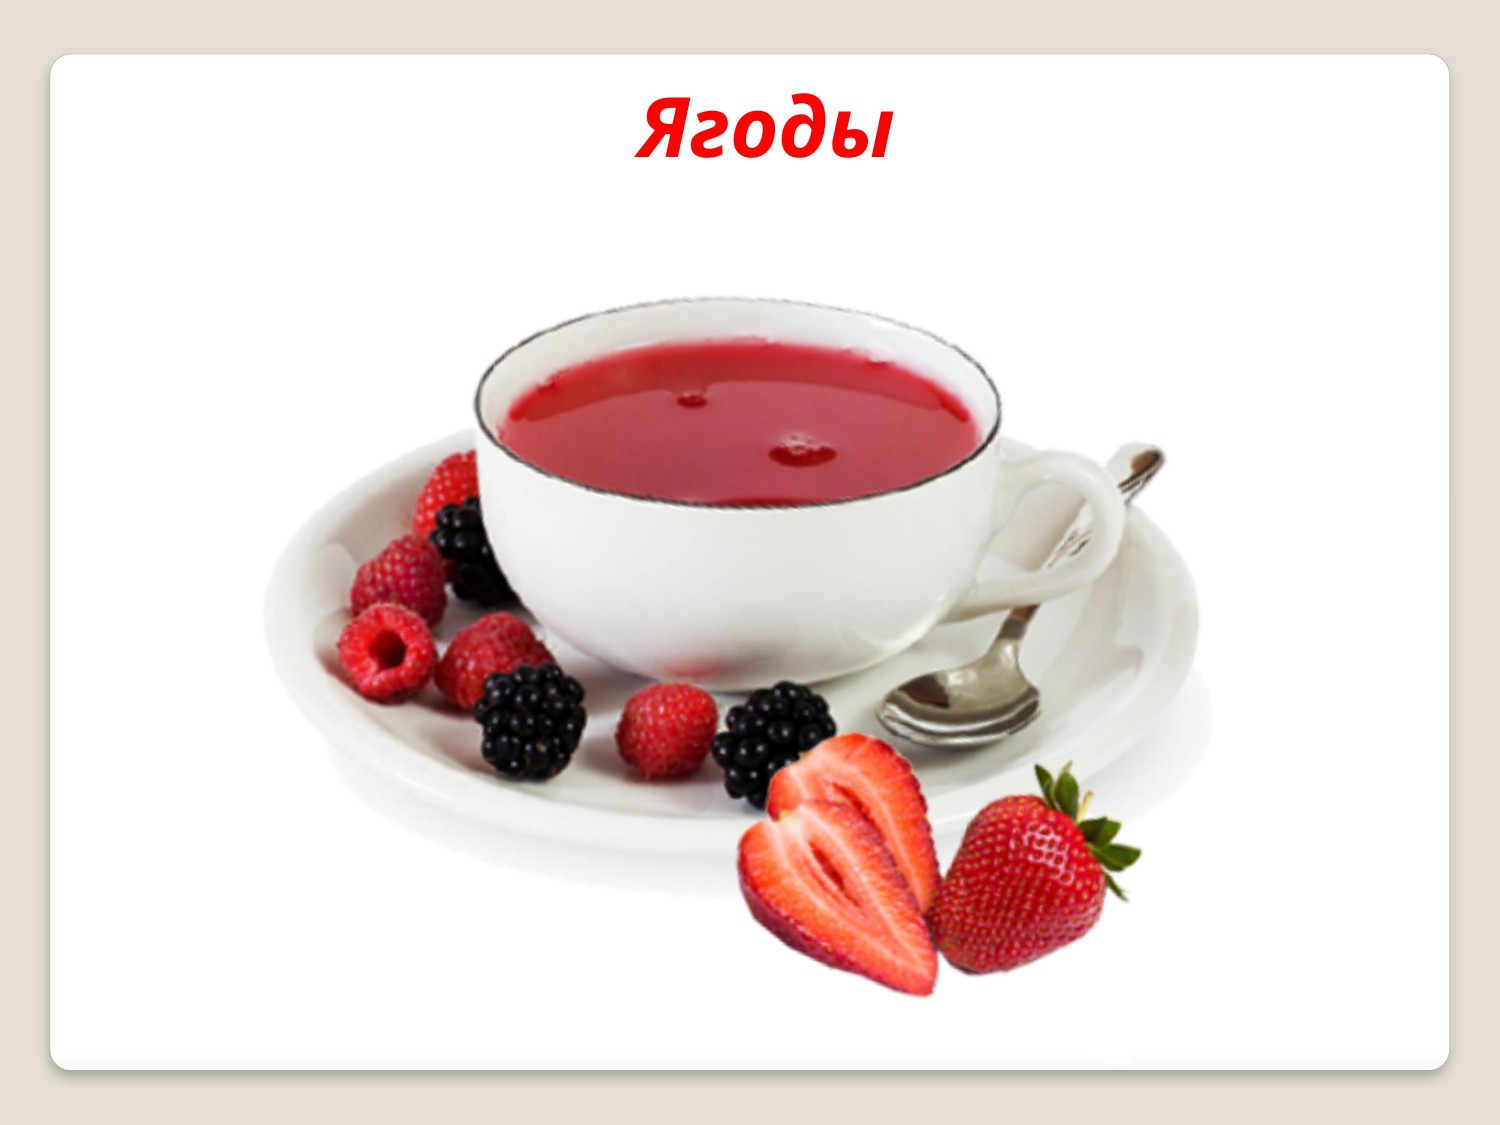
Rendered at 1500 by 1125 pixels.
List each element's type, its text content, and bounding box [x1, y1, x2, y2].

text_box Ягоды [383, 66, 1152, 182]
picture [97, 79, 1314, 1067]
